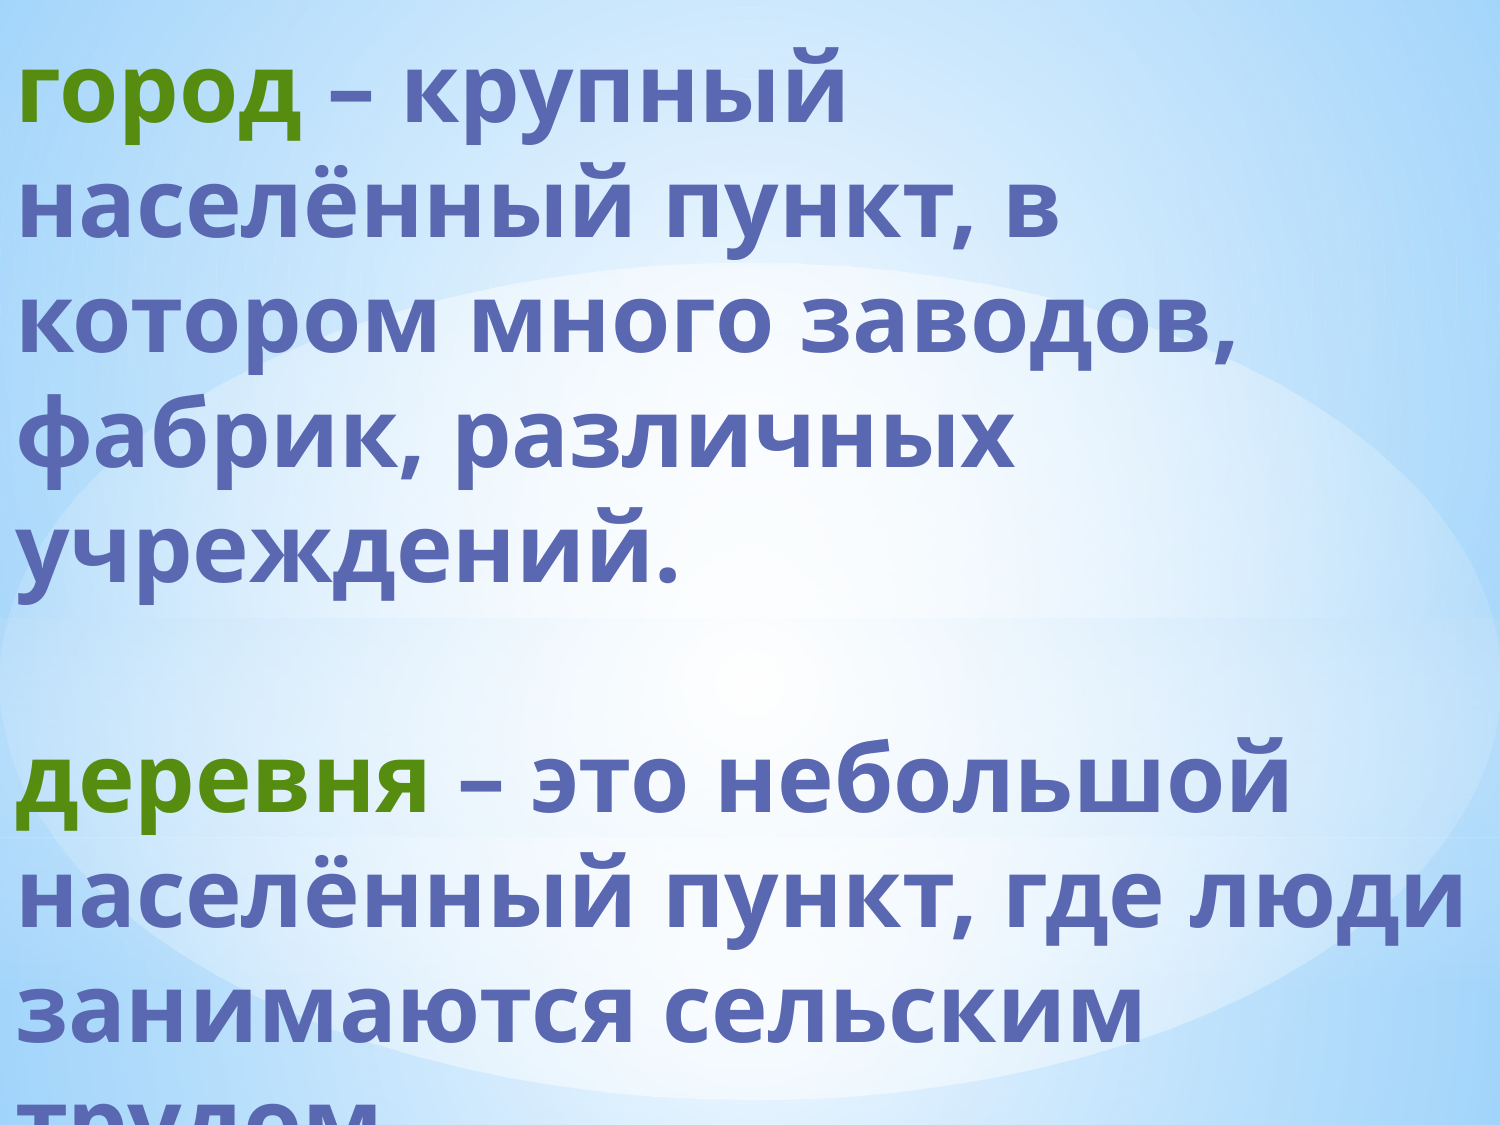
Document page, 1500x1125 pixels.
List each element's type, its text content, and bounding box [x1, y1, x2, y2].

title город – крупный населённый пункт, в котором много заводов, фабрик, различных учреждений. деревня – это небольшой населённый пункт, где люди занимаются сельским трудом. [0, 19, 1500, 1125]
